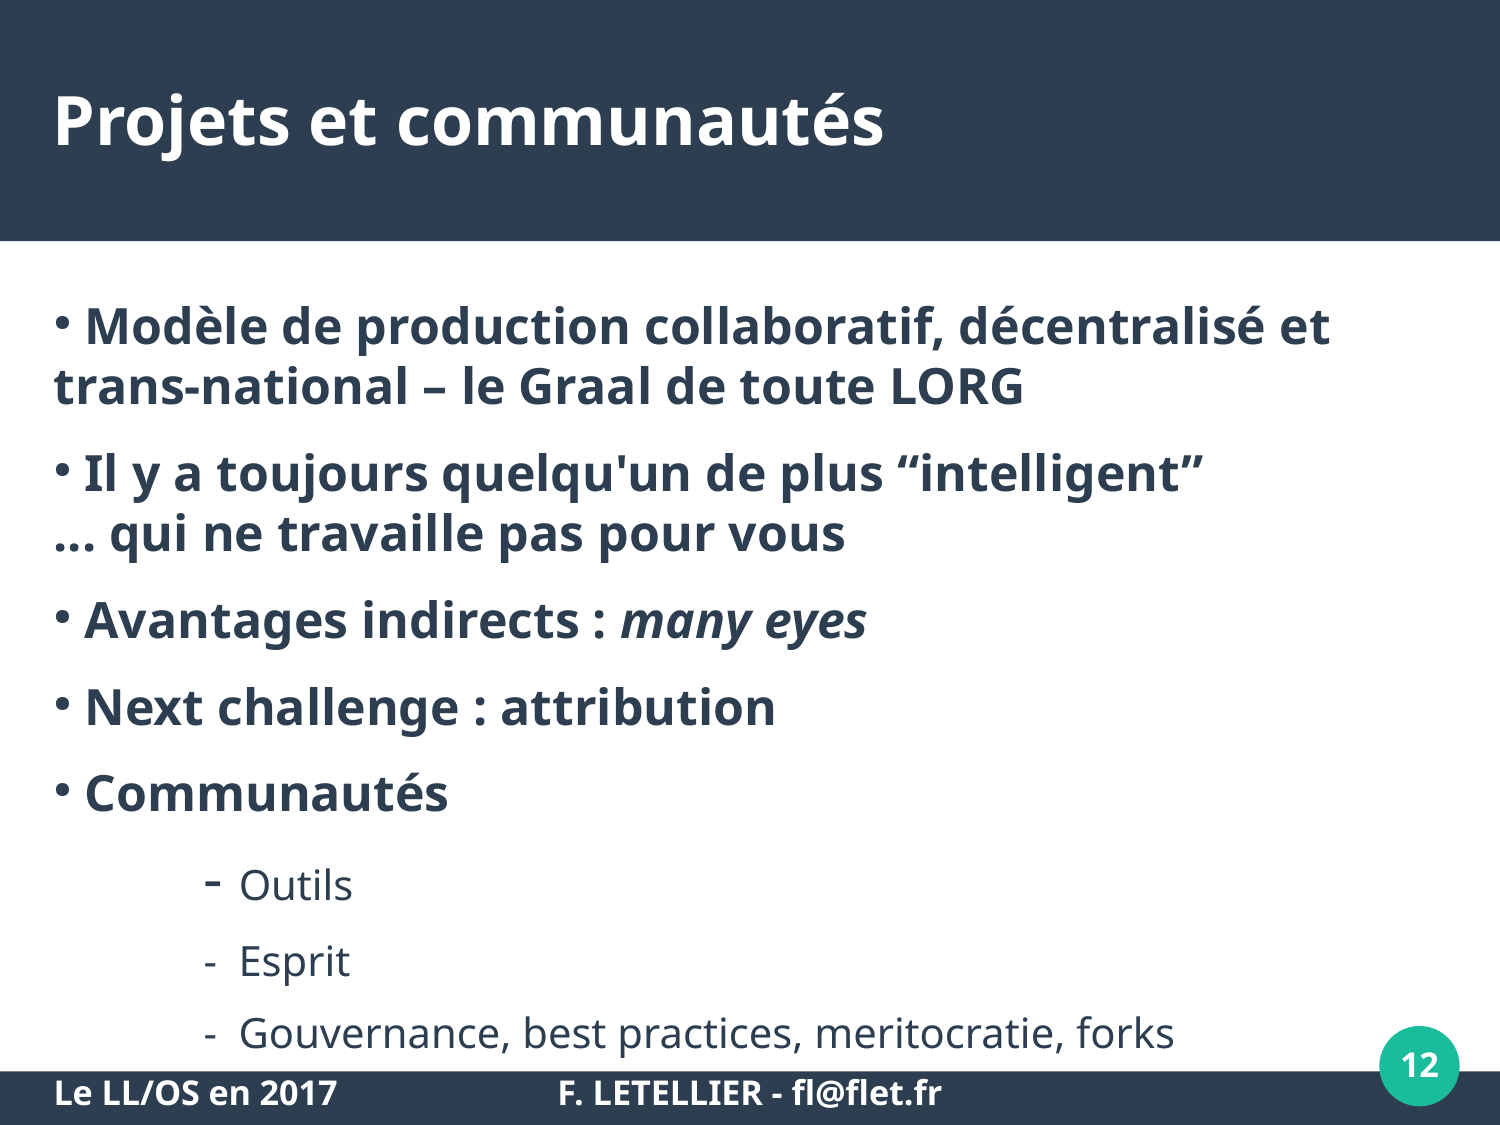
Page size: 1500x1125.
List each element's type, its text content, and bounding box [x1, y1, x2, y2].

slide_number 12 [1366, 1012, 1474, 1120]
slide_number Le LL/OS en 2017 [53, 1071, 483, 1125]
list Modèle de production collaboratif, décentralisé et trans-national – le Graal de toute LORG Il y a toujours quelqu'un de plus “intelligent” ... qui ne travaille pas pour vous Avantages indirects : many eyes Next challenge : attribution Communautés - Outils - Esprit - Gouvernance, best practices, meritocratie, forks [53, 294, 1447, 1045]
footer F. LETELLIER - fl@flet.fr [508, 1071, 991, 1125]
title Projets et communautés [52, 46, 1446, 190]
